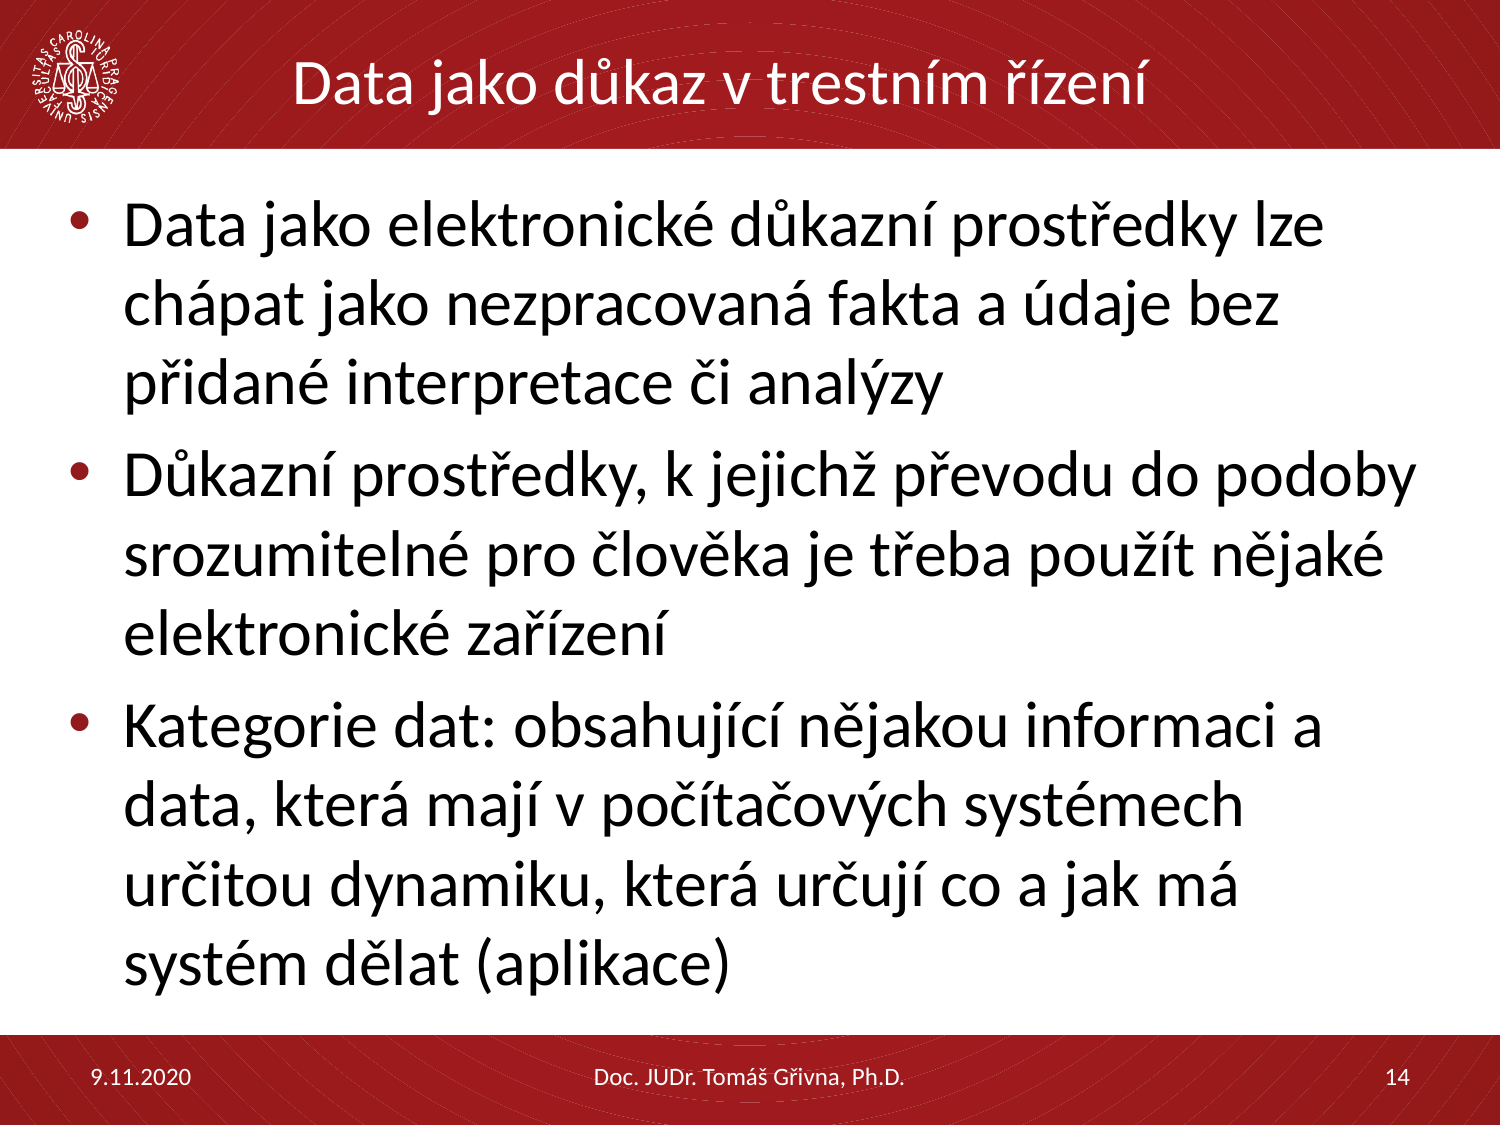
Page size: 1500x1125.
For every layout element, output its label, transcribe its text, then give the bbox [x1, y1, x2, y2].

list Data jako elektronické důkazní prostředky lze chápat jako nezpracovaná fakta a údaje bez přidané interpretace či analýzy Důkazní prostředky, k jejichž převodu do podoby srozumitelné pro člověka je třeba použít nějaké elektronické zařízení Kategorie dat: obsahující nějakou informaci a data, která mají v počítačových systémech určitou dynamiku, která určují co a jak má systém dělat (aplikace) [53, 172, 1447, 1012]
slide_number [75, 1045, 425, 1106]
slide_number 14 [1074, 1045, 1425, 1106]
picture [32, 30, 119, 123]
title Data jako důkaz v trestním řízení [277, 30, 1447, 126]
footer Doc. JUDr. Tomáš Gřivna, Ph.D. [512, 1045, 988, 1106]
